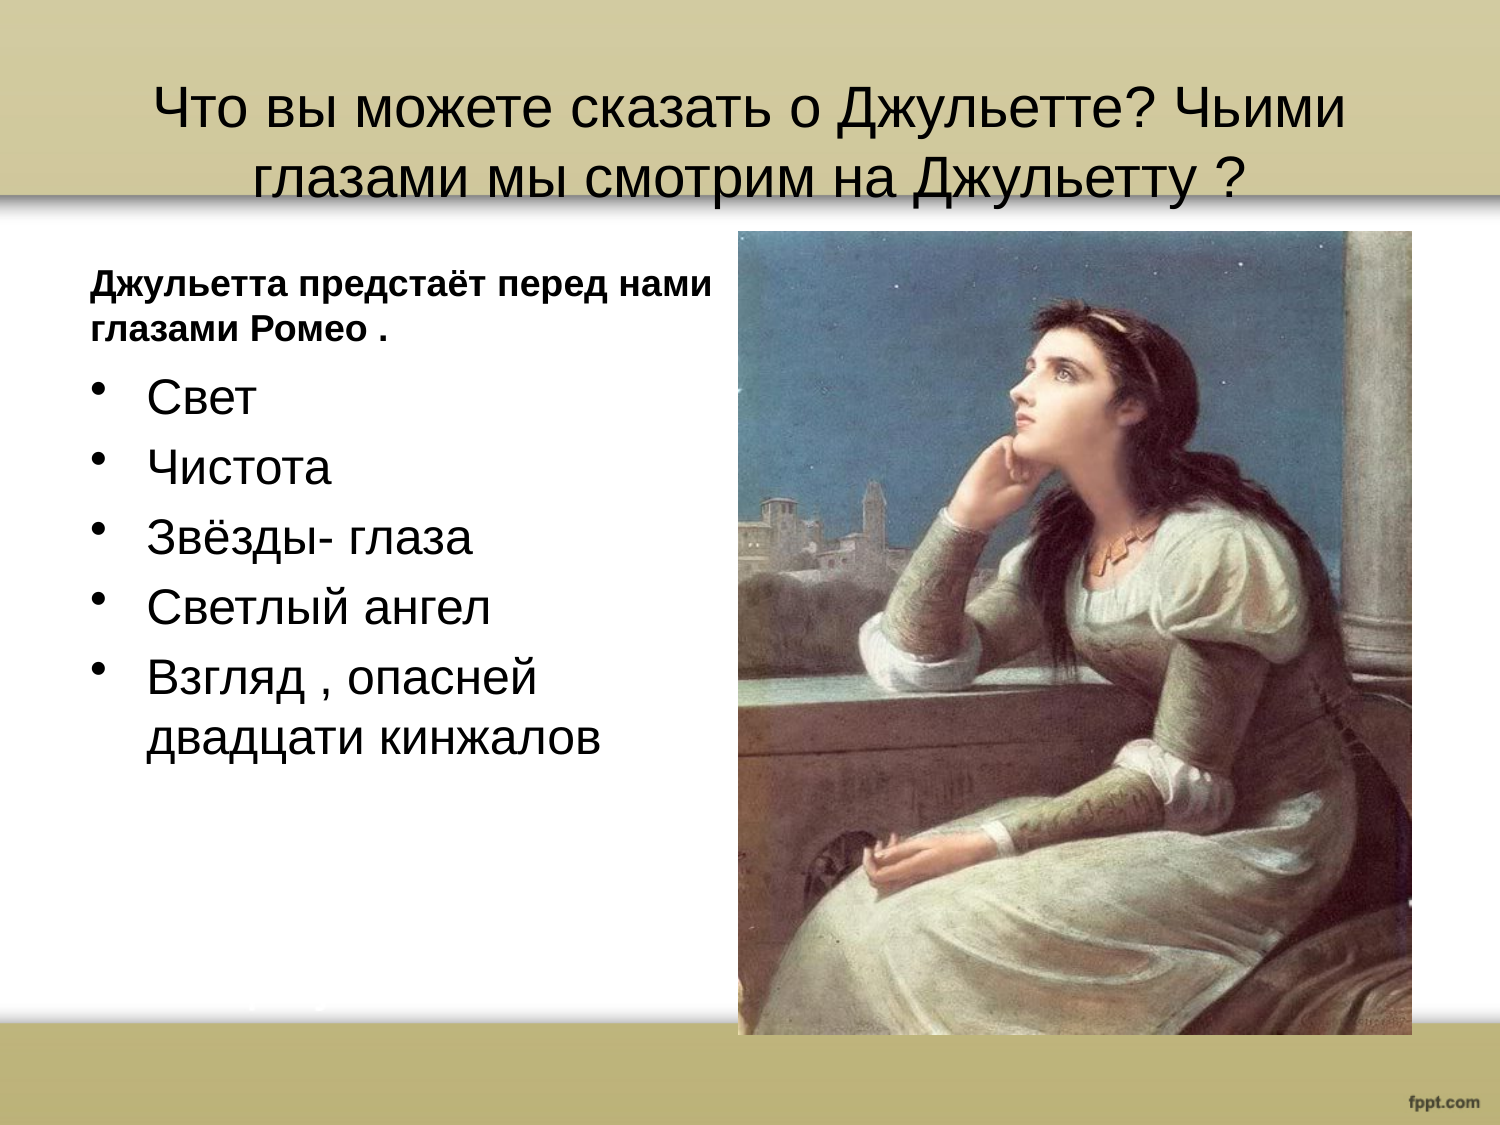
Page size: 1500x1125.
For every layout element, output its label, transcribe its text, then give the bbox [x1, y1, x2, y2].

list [737, 231, 1412, 1036]
list Джульетта предстаёт перед нами глазами Ромео . [74, 251, 732, 356]
list Свет Чистота Звёзды- глаза Светлый ангел Взгляд , опасней двадцати кинжалов [74, 356, 732, 1006]
title Что вы можете сказать о Джульетте? Чьими глазами мы смотрим на Джульетту ? [74, 44, 1426, 233]
picture [0, 0, 1500, 1125]
